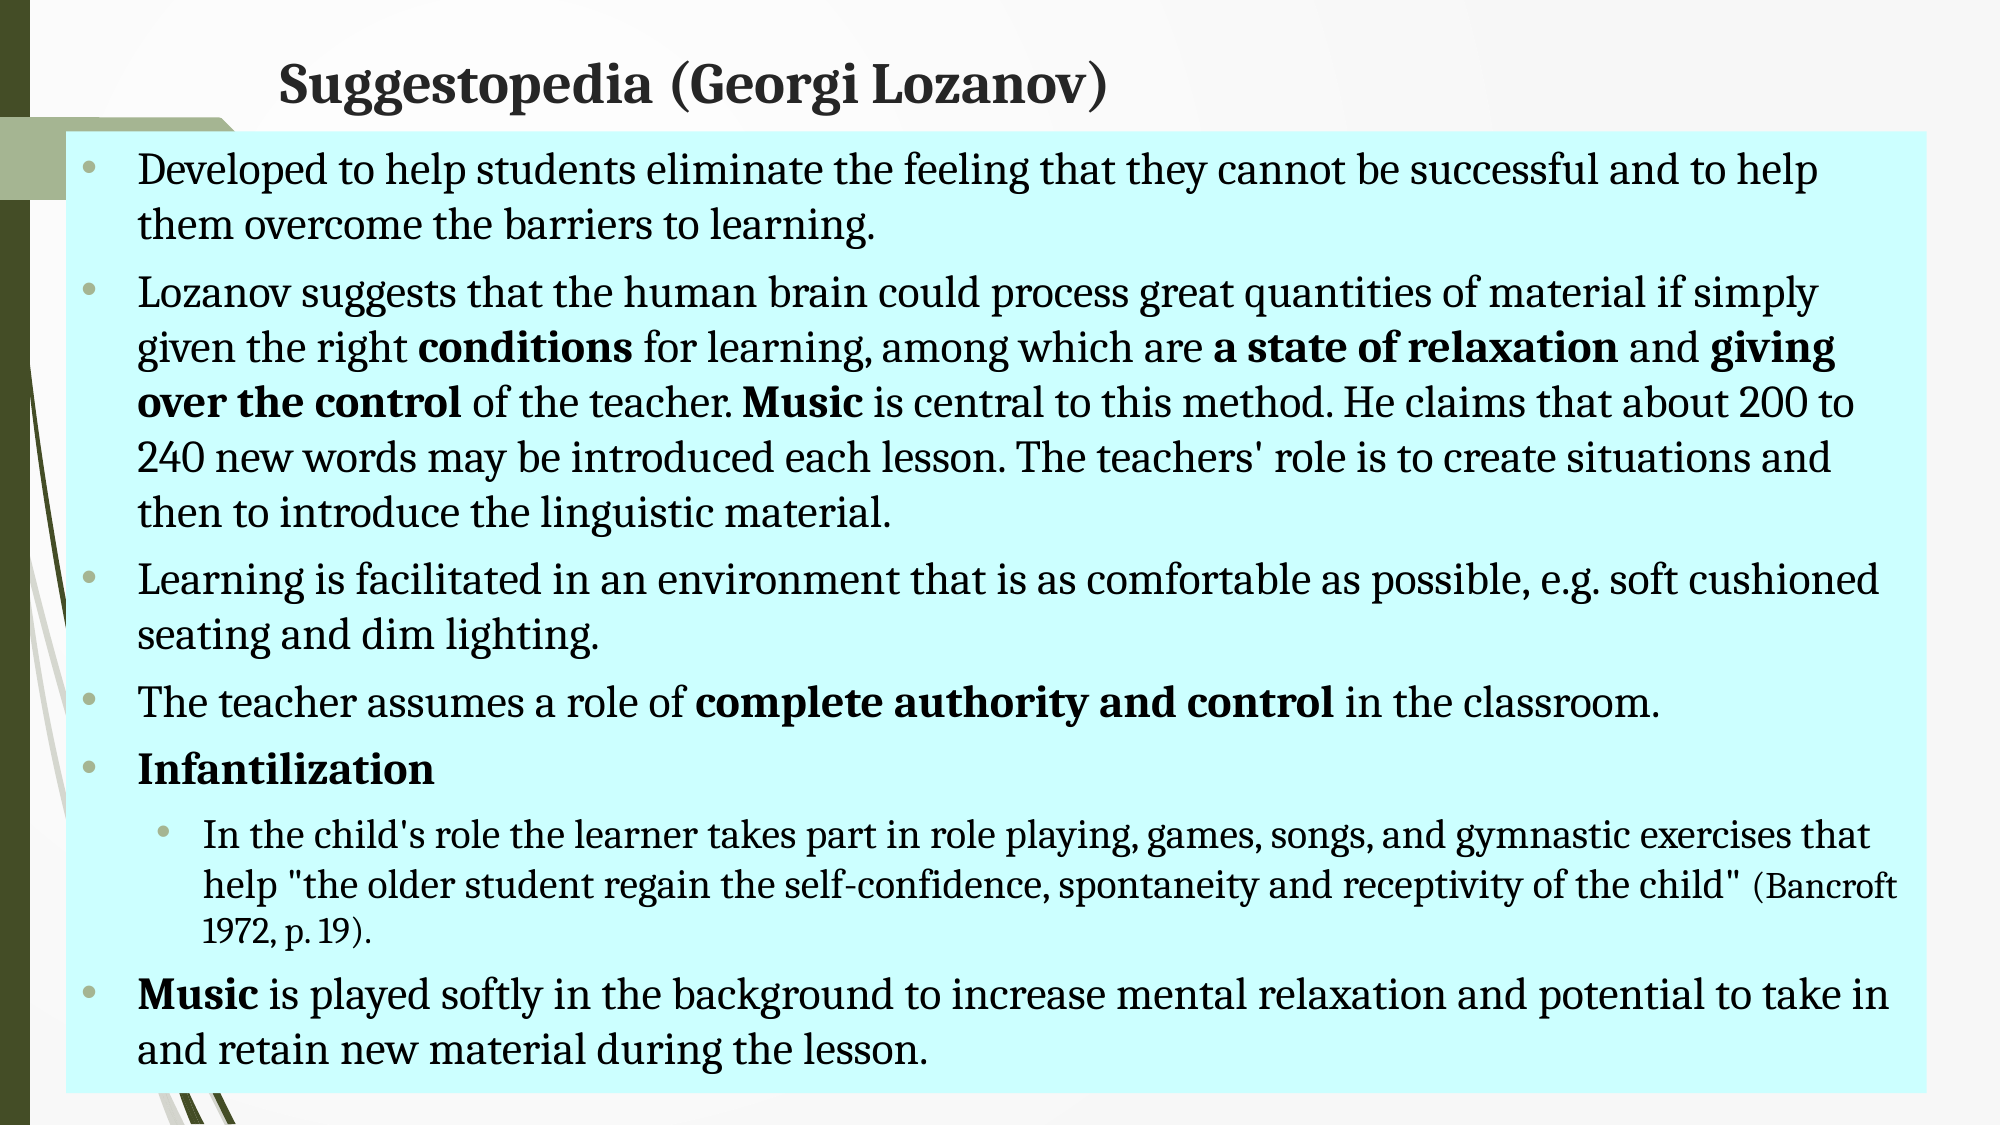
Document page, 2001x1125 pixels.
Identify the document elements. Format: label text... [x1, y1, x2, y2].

list Developed to help students eliminate the feeling that they cannot be successful and to help them overcome the barriers to learning. Lozanov suggests that the human brain could process great quantities of material if simply given the right conditions for learning, among which are a state of relaxation and giving over the control of the teacher. Music is central to this method. He claims that about 200 to 240 new words may be introduced each lesson. The teachers' role is to create situations and then to introduce the linguistic material. Learning is facilitated in an environment that is as comfortable as possible, e.g. soft cushioned seating and dim lighting. The teacher assumes a role of complete authority and control in the classroom. Infantilization In the child's role the learner takes part in role playing, games, songs, and gymnastic exercises that help "the older student regain the self-confidence, spontaneity and receptivity of the child" (Bancroft 1972, p. 19). Music is played softly in the background to increase mental relaxation and potential to take in and retain new material during the lesson. [66, 131, 1927, 1094]
title Suggestopedia (Georgi Lozanov) [265, 38, 1888, 131]
